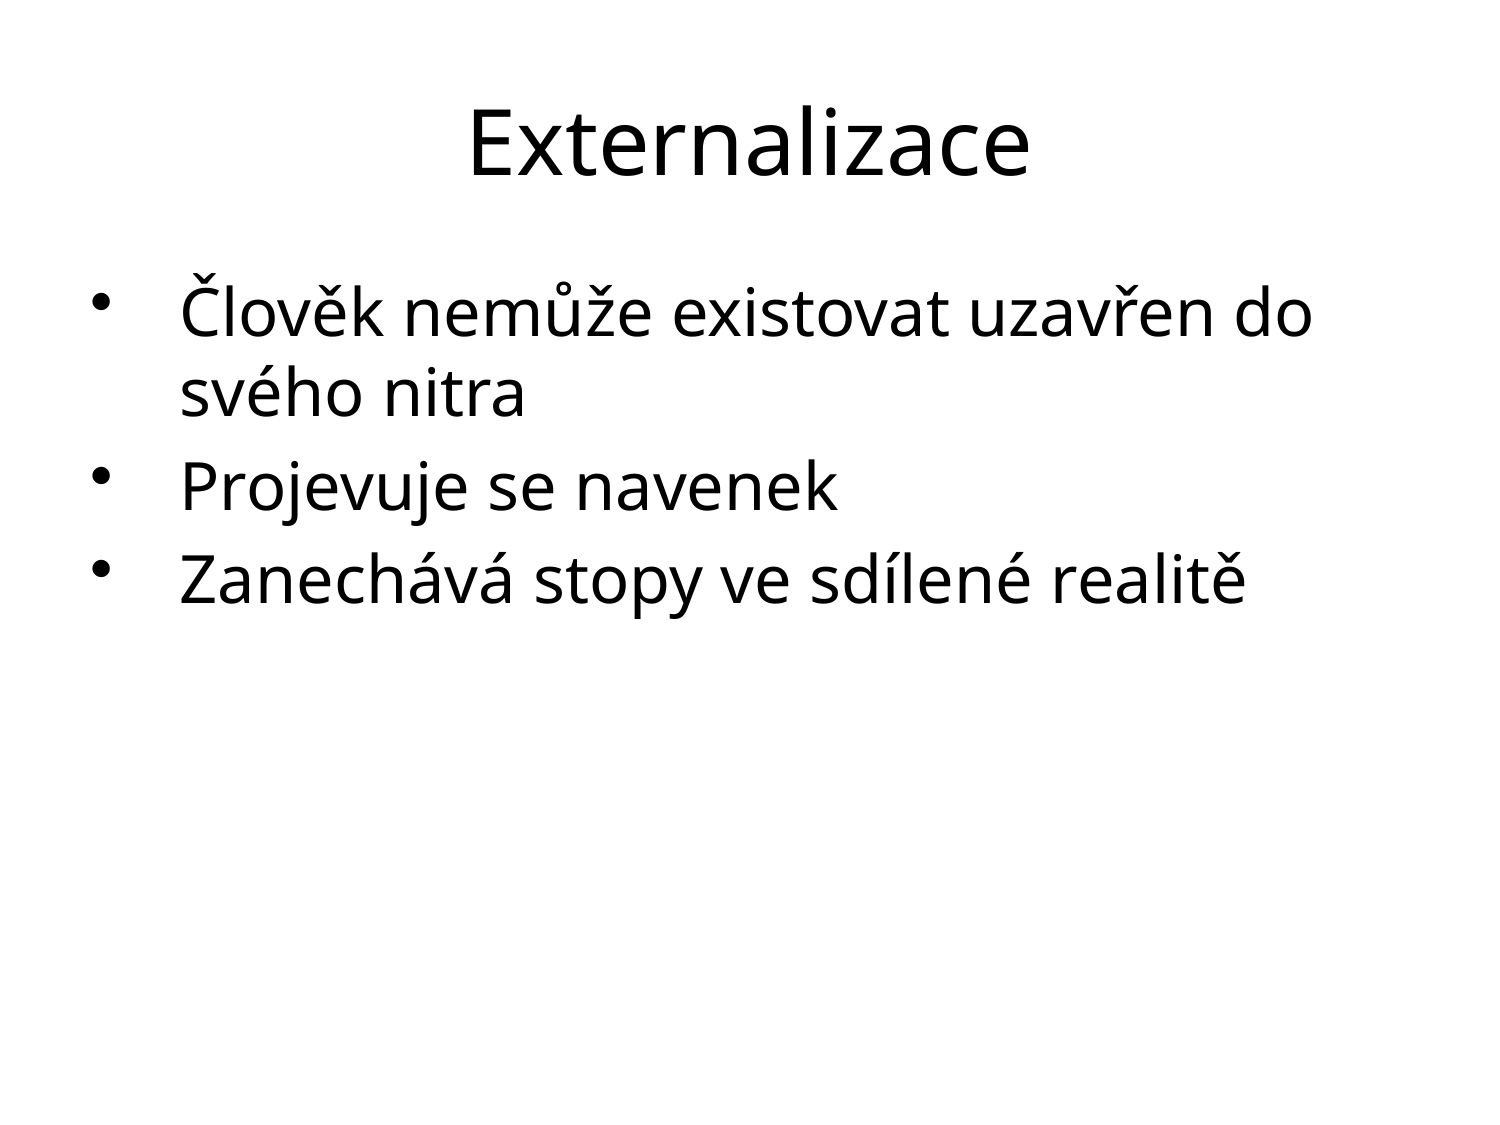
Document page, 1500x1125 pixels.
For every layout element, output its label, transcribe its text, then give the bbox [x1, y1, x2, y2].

list Člověk nemůže existovat uzavřen do svého nitra Projevuje se navenek Zanechává stopy ve sdílené realitě [74, 262, 1426, 1006]
title Externalizace [74, 44, 1426, 233]
